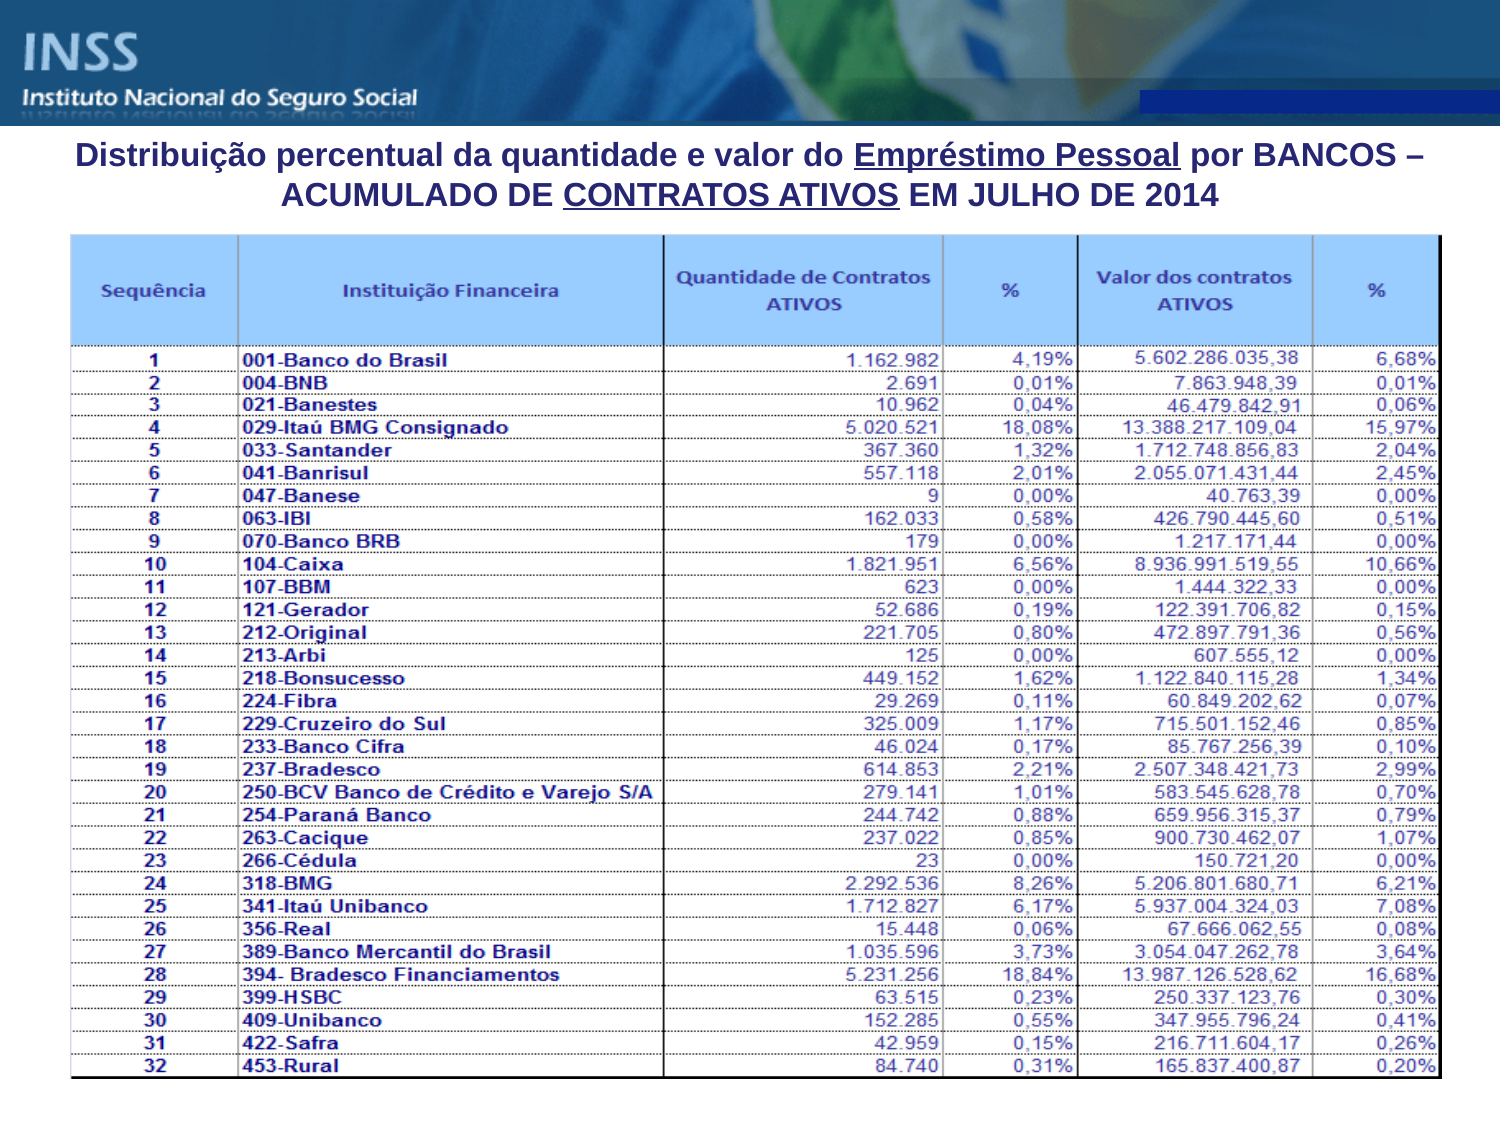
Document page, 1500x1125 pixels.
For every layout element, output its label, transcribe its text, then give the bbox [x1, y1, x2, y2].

picture [70, 234, 1442, 1079]
text_box Distribuição percentual da quantidade e valor do Empréstimo Pessoal por BANCOS – ACUMULADO DE CONTRATOS ATIVOS EM JULHO DE 2014 [0, 125, 1500, 220]
picture [0, 0, 1500, 125]
